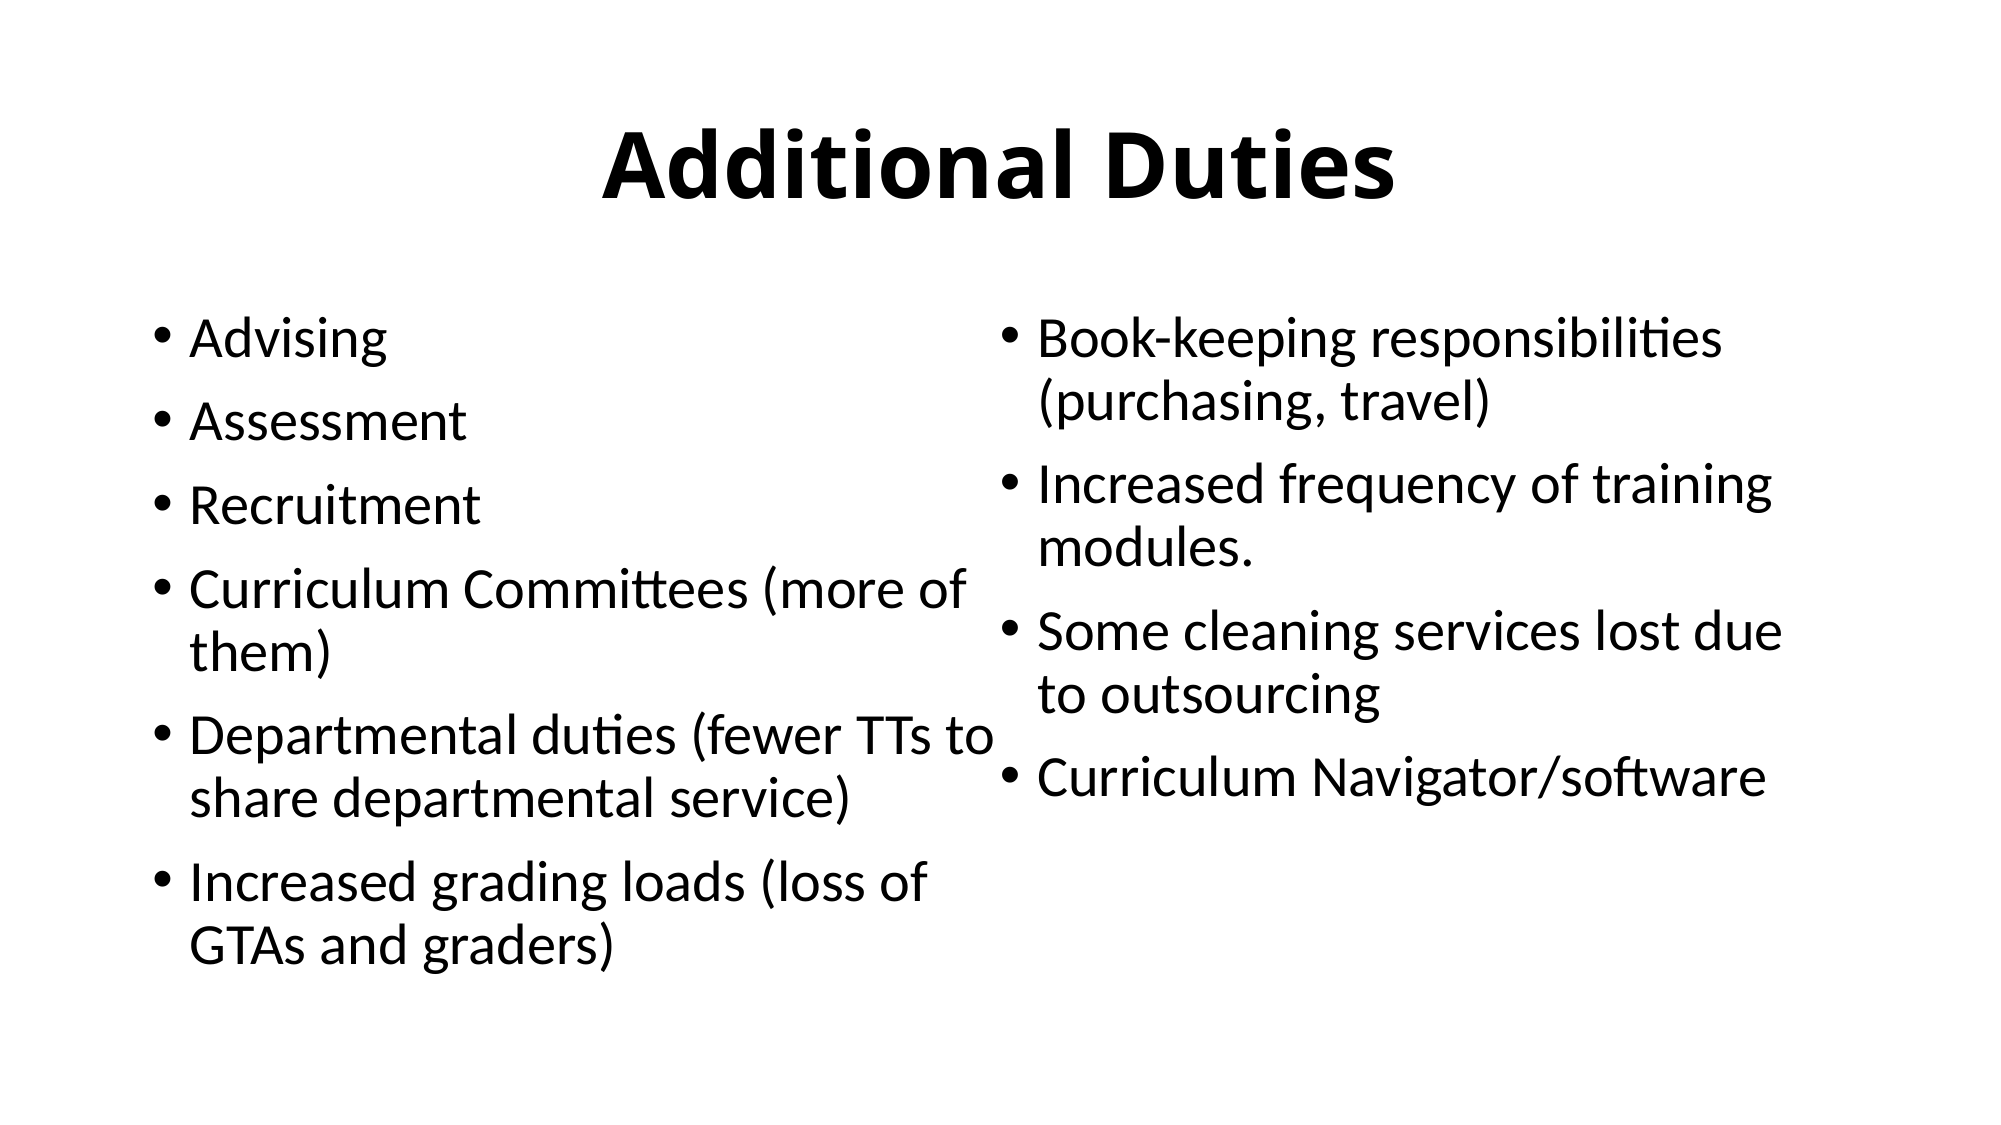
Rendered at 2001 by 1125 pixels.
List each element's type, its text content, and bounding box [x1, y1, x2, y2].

list Advising Assessment Recruitment Curriculum Committees (more of them) Departmental duties (fewer TTs to share departmental service) Increased grading loads (loss of GTAs and graders) Book-keeping responsibilities (purchasing, travel) Increased frequency of training modules. Some cleaning services lost due to outsourcing Curriculum Navigator/software [137, 299, 1863, 1014]
title Additional Duties [137, 59, 1863, 278]
